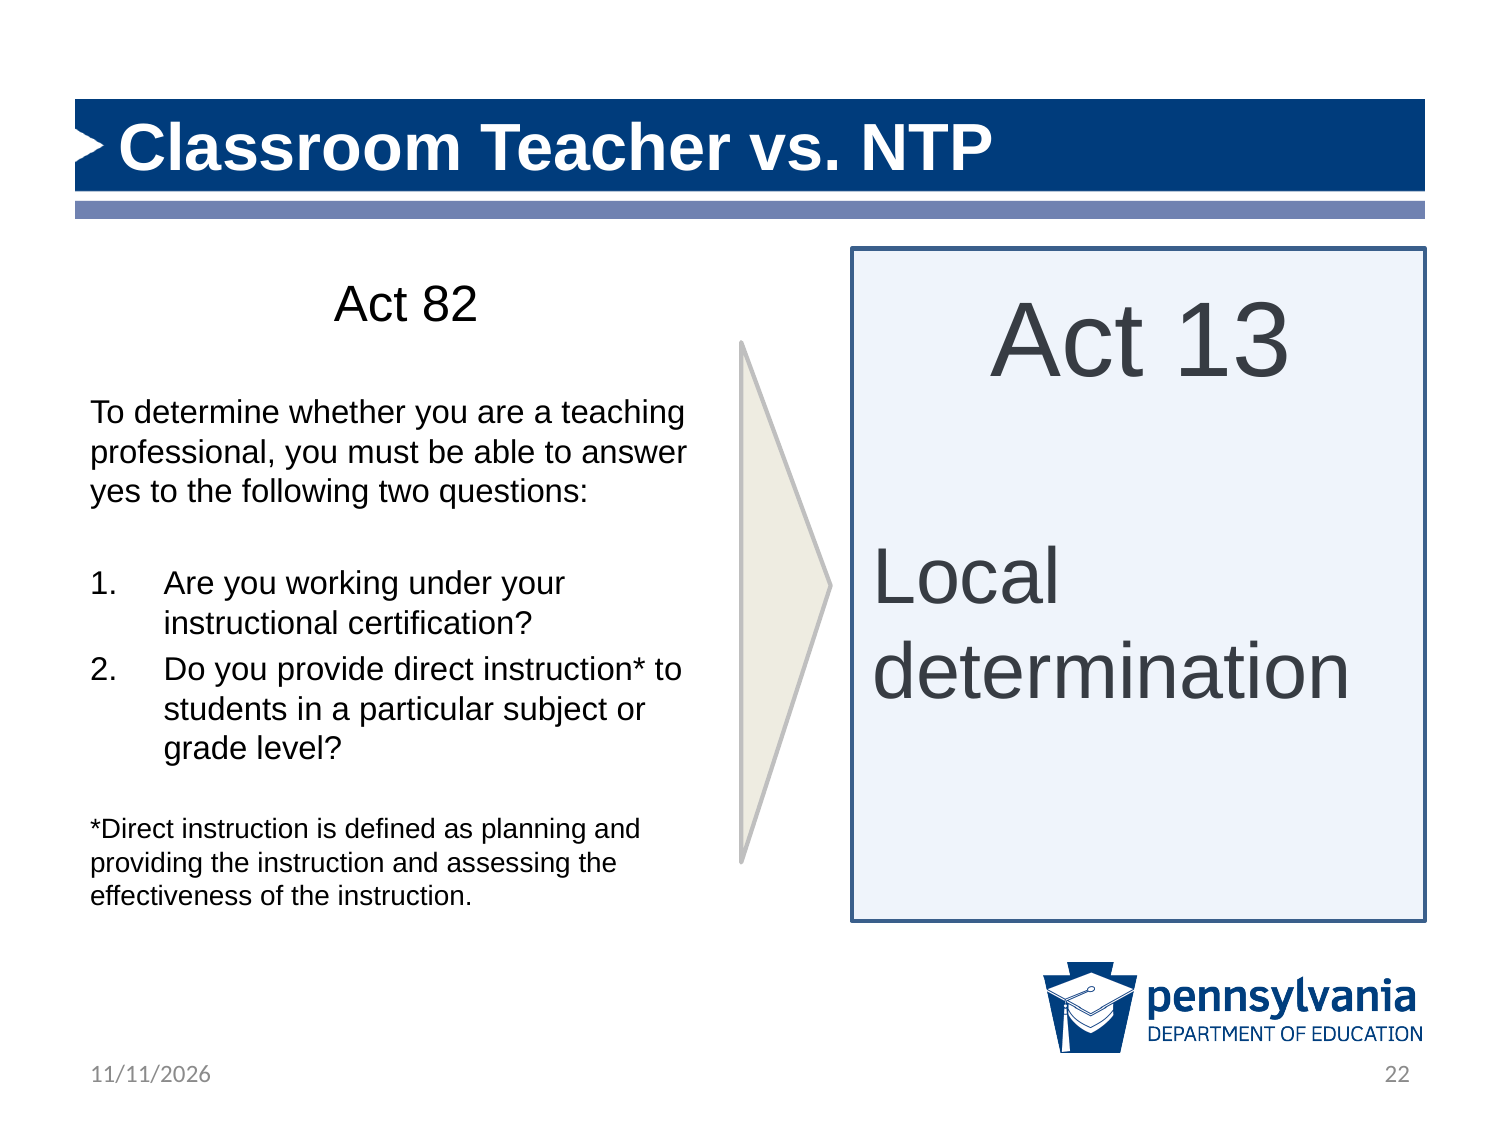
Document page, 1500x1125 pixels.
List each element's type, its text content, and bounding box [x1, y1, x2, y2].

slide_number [75, 1042, 425, 1103]
picture [1043, 962, 1422, 1053]
text_box [850, 246, 1427, 923]
title Classroom Teacher vs. NTP [75, 50, 1425, 238]
text_box [739, 340, 833, 865]
list Act 82 To determine whether you are a teaching professional, you must be able to answer yes to the following two questions: Are you working under your instructional certification? Do you provide direct instruction* to students in a particular subject or grade level? *Direct instruction is defined as planning and providing the instruction and assessing the effectiveness of the instruction. [75, 262, 738, 921]
slide_number 22 [1074, 1042, 1425, 1103]
